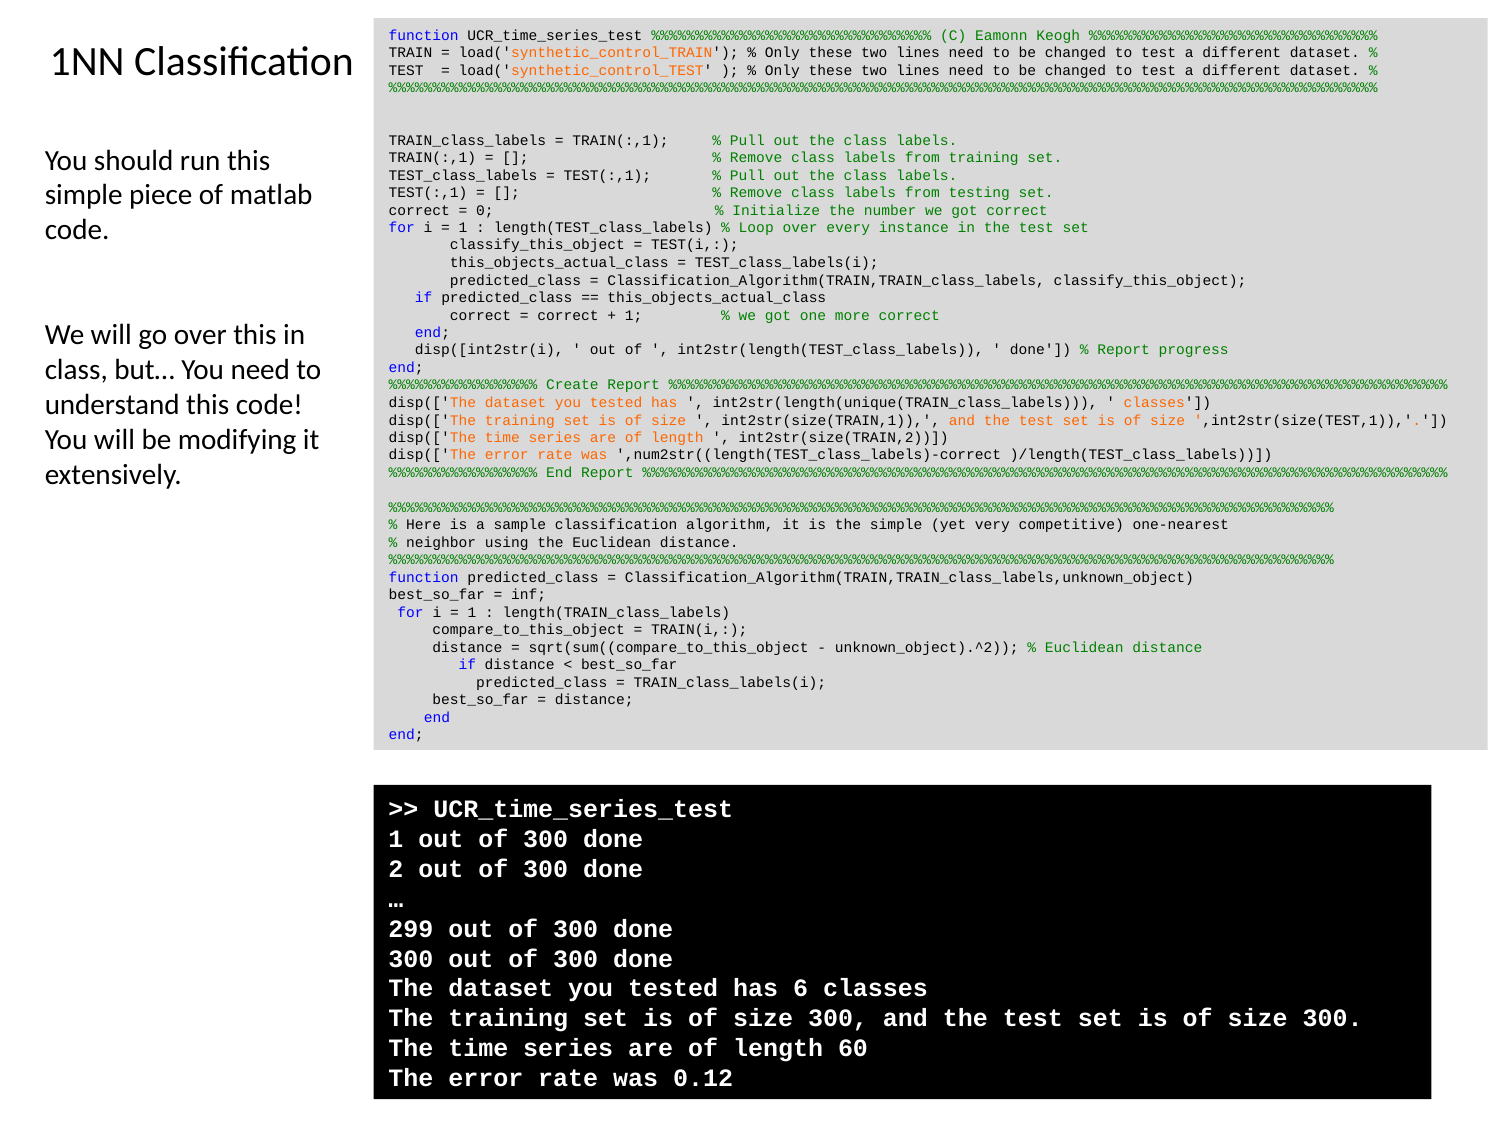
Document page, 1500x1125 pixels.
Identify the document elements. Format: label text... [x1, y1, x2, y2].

text_box You should run this simple piece of matlab code. We will go over this in class, but… You need to understand this code! You will be modifying it extensively. [30, 133, 350, 578]
text_box 1NN Classification [34, 25, 369, 136]
text_box function UCR_time_series_test %%%%%%%%%%%%%%%%%%%%%%%%%%%%%%%% (C) Eamonn Keogh %%%%%%%%%%%%%%%%%%%%%%%%%%%%%%%%% TRAIN = load('synthetic_control_TRAIN'); % Only these two lines need to be changed to test a different dataset. % TEST = load('synthetic_control_TEST' ); % Only these two lines need to be changed to test a different dataset. % %%%%%%%%%%%%%%%%%%%%%%%%%%%%%%%%%%%%%%%%%%%%%%%%%%%%%%%%%%%%%%%%%%%%%%%%%%%%%%%%%%%%%%%%%%%%%%%%%%%%%%%%%%%%%%%%% TRAIN_class_labels = TRAIN(:,1); % Pull out the class labels. TRAIN(:,1) = []; % Remove class labels from training set. TEST_class_labels = TEST(:,1); % Pull out the class labels. TEST(:,1) = []; % Remove class labels from testing set. correct = 0; % Initialize the number we got correct for i = 1 : length(TEST_class_labels) % Loop over every instance in the test set classify_this_object = TEST(i,:); this_objects_actual_class = TEST_class_labels(i); predicted_class = Classification_Algorithm(TRAIN,TRAIN_class_labels, classify_this_object); if predicted_class == this_objects_actual_class correct = correct + 1; % we got one more correct end; disp([int2str(i), ' out of ', int2str(length(TEST_class_labels)), ' done']) % Report progress end; %%%%%%%%%%%%%%%%% Create Report %%%%%%%%%%%%%%%%%%%%%%%%%%%%%%%%%%%%%%%%%%%%%%%%%%%%%%%%%%%%%%%%%%%%%%%%%%%%%%%%%%%%%%%%% disp(['The dataset you tested has ', int2str(length(unique(TRAIN_class_labels))), ' classes']) disp(['The training set is of size ', int2str(size(TRAIN,1)),', and the test set is of size ',int2str(size(TEST,1)),'.']) disp(['The time series are of length ', int2str(size(TRAIN,2))]) disp(['The error rate was ',num2str((length(TEST_class_labels)-correct )/length(TEST_class_labels))]) %%%%%%%%%%%%%%%%% End Report %%%%%%%%%%%%%%%%%%%%%%%%%%%%%%%%%%%%%%%%%%%%%%%%%%%%%%%%%%%%%%%%%%%%%%%%%%%%%%%%%%%%%%%%%%%% %%%%%%%%%%%%%%%%%%%%%%%%%%%%%%%%%%%%%%%%%%%%%%%%%%%%%%%%%%%%%%%%%%%%%%%%%%%%%%%%%%%%%%%%%%%%%%%%%%%%%%%%%%%% % Here is a sample classification algorithm, it is the simple (yet very competitive) one-nearest % neighbor using the Euclidean distance. %%%%%%%%%%%%%%%%%%%%%%%%%%%%%%%%%%%%%%%%%%%%%%%%%%%%%%%%%%%%%%%%%%%%%%%%%%%%%%%%%%%%%%%%%%%%%%%%%%%%%%%%%%%% function predicted_class = Classification_Algorithm(TRAIN,TRAIN_class_labels,unknown_object) best_so_far = inf; for i = 1 : length(TRAIN_class_labels) compare_to_this_object = TRAIN(i,:); distance = sqrt(sum((compare_to_this_object - unknown_object).^2)); % Euclidean distance if distance < best_so_far predicted_class = TRAIN_class_labels(i); best_so_far = distance; end end; [373, 18, 1488, 750]
text_box >> UCR_time_series_test 1 out of 300 done 2 out of 300 done … 299 out of 300 done 300 out of 300 done The dataset you tested has 6 classes The training set is of size 300, and the test set is of size 300. The time series are of length 60 The error rate was 0.12 [373, 784, 1432, 1100]
